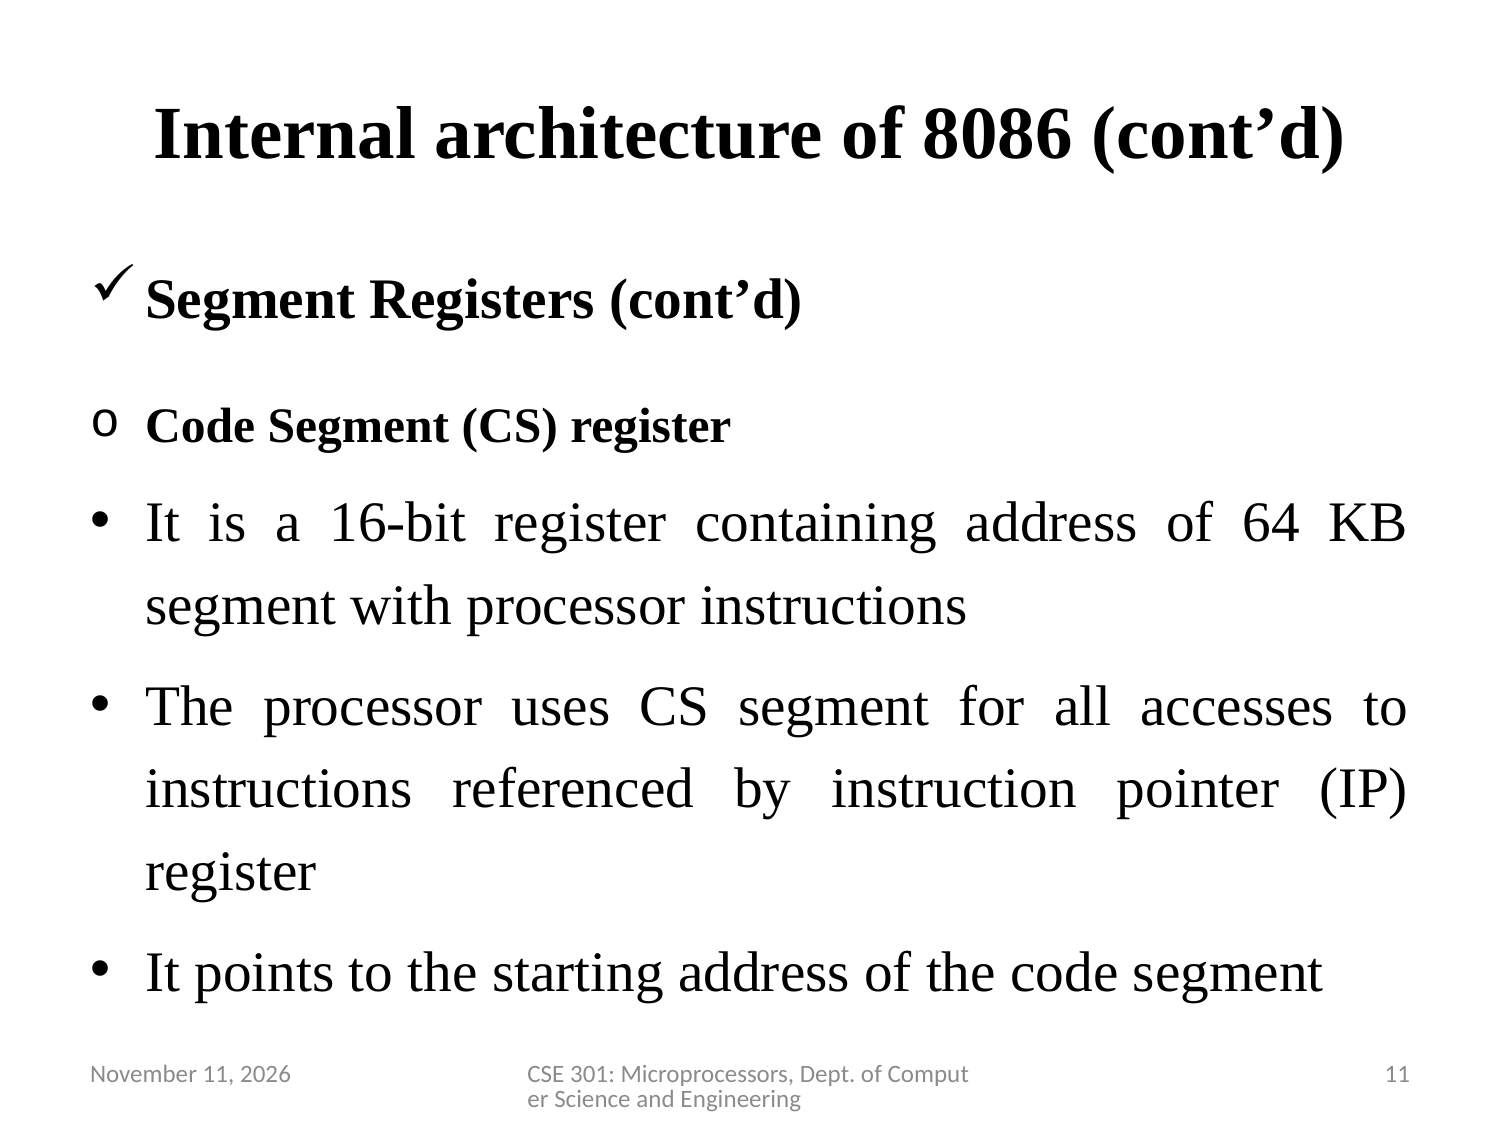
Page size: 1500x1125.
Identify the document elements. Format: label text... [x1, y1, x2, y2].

slide_number 11 [1074, 1042, 1425, 1103]
footer CSE 301: Microprocessors, Dept. of Computer Science and Engineering [512, 1042, 988, 1103]
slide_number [75, 1042, 425, 1103]
list Segment Registers (cont’d) Code Segment (CS) register It is a 16-bit register containing address of 64 KB segment with processor instructions The processor uses CS segment for all accesses to instructions referenced by instruction pointer (IP) register It points to the starting address of the code segment [75, 212, 1425, 1038]
title Internal architecture of 8086 (cont’d) [75, 45, 1425, 212]
